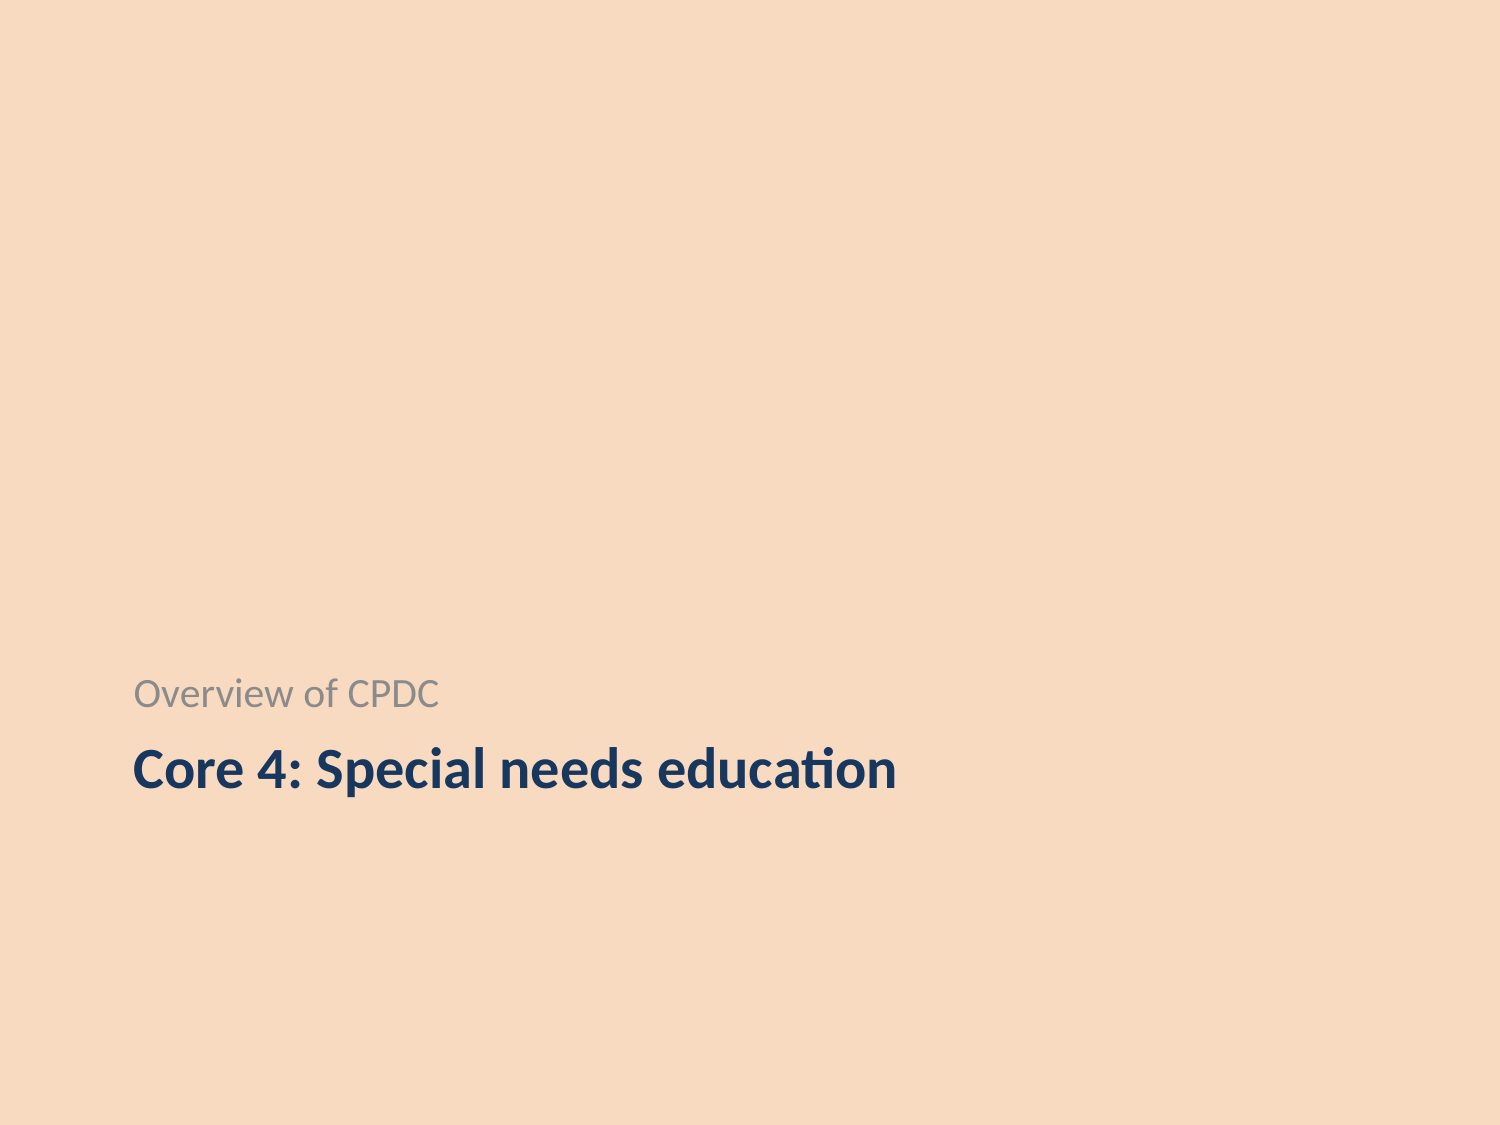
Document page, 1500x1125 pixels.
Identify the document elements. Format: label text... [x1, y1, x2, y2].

title Core 4: Special needs education [118, 723, 1394, 947]
list Overview of CPDC [118, 476, 1394, 723]
